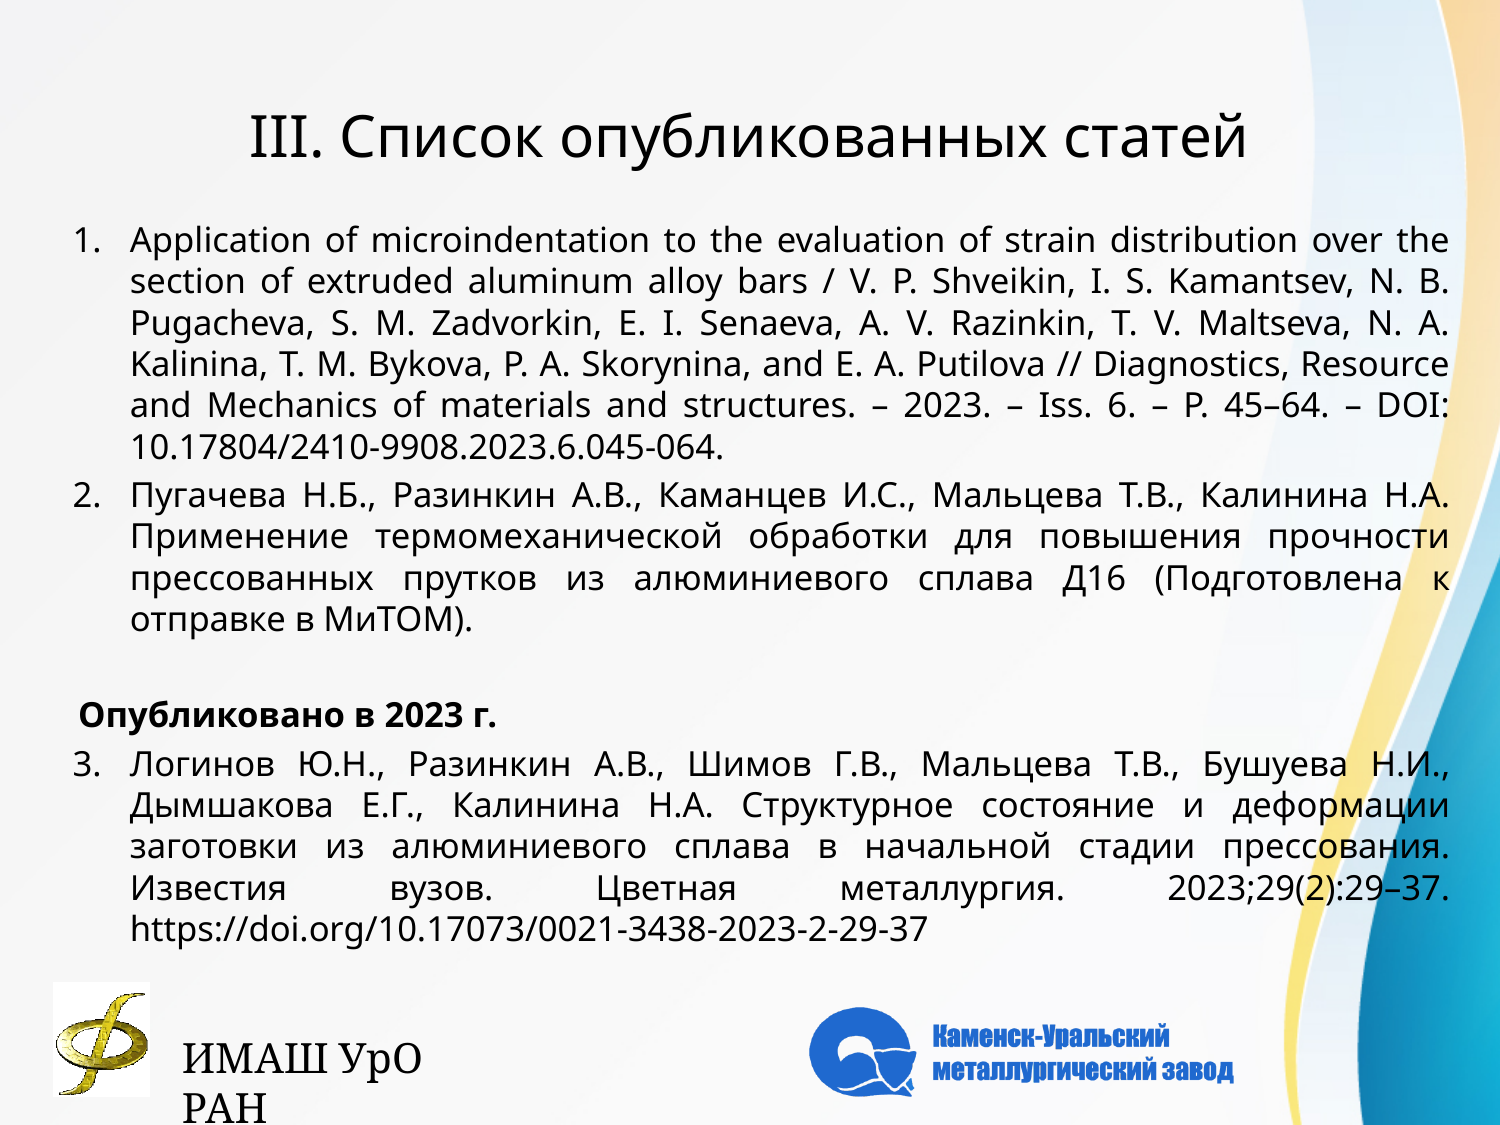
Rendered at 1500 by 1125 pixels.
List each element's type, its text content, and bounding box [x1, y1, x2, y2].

picture [0, 0, 1500, 1125]
footer ИМАШ УрО РАН [166, 1024, 495, 1103]
slide_number [1074, 1024, 1425, 1103]
list Application of microindentation to the evaluation of strain distribution over the section of extruded aluminum alloy bars / V. P. Shveikin, I. S. Kamantsev, N. B. Pugacheva, S. M. Zadvorkin, E. I. Senaeva, A. V. Razinkin, T. V. Maltseva, N. A. Kalinina, T. M. Bykova, P. A. Skorynina, and E. A. Putilova // Diagnostics, Resource and Mechanics of materials and structures. – 2023. – Iss. 6. – P. 45–64. – DOI: 10.17804/2410-9908.2023.6.045-064. Пугачева Н.Б., Разинкин А.В., Каманцев И.С., Мальцева Т.В., Калинина Н.А. Применение термомеханической обработки для повышения прочности прессованных прутков из алюминиевого сплава Д16 (Подготовлена к отправке в МиТОМ). Опубликовано в 2023 г. Логинов Ю.Н., Разинкин А.В., Шимов Г.В., Мальцева Т.В., Бушуева Н.И., Дымшакова Е.Г., Калинина Н.А. Структурное состояние и деформации заготовки из алюминиевого сплава в начальной стадии прессования. Известия вузов. Цветная металлургия. 2023;29(2):29–37. https://doi.org/10.17073/0021-3438-2023-2-29-37 [46, 210, 1466, 961]
title III. Список опубликованных статей [74, 81, 1426, 188]
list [53, 982, 150, 1097]
